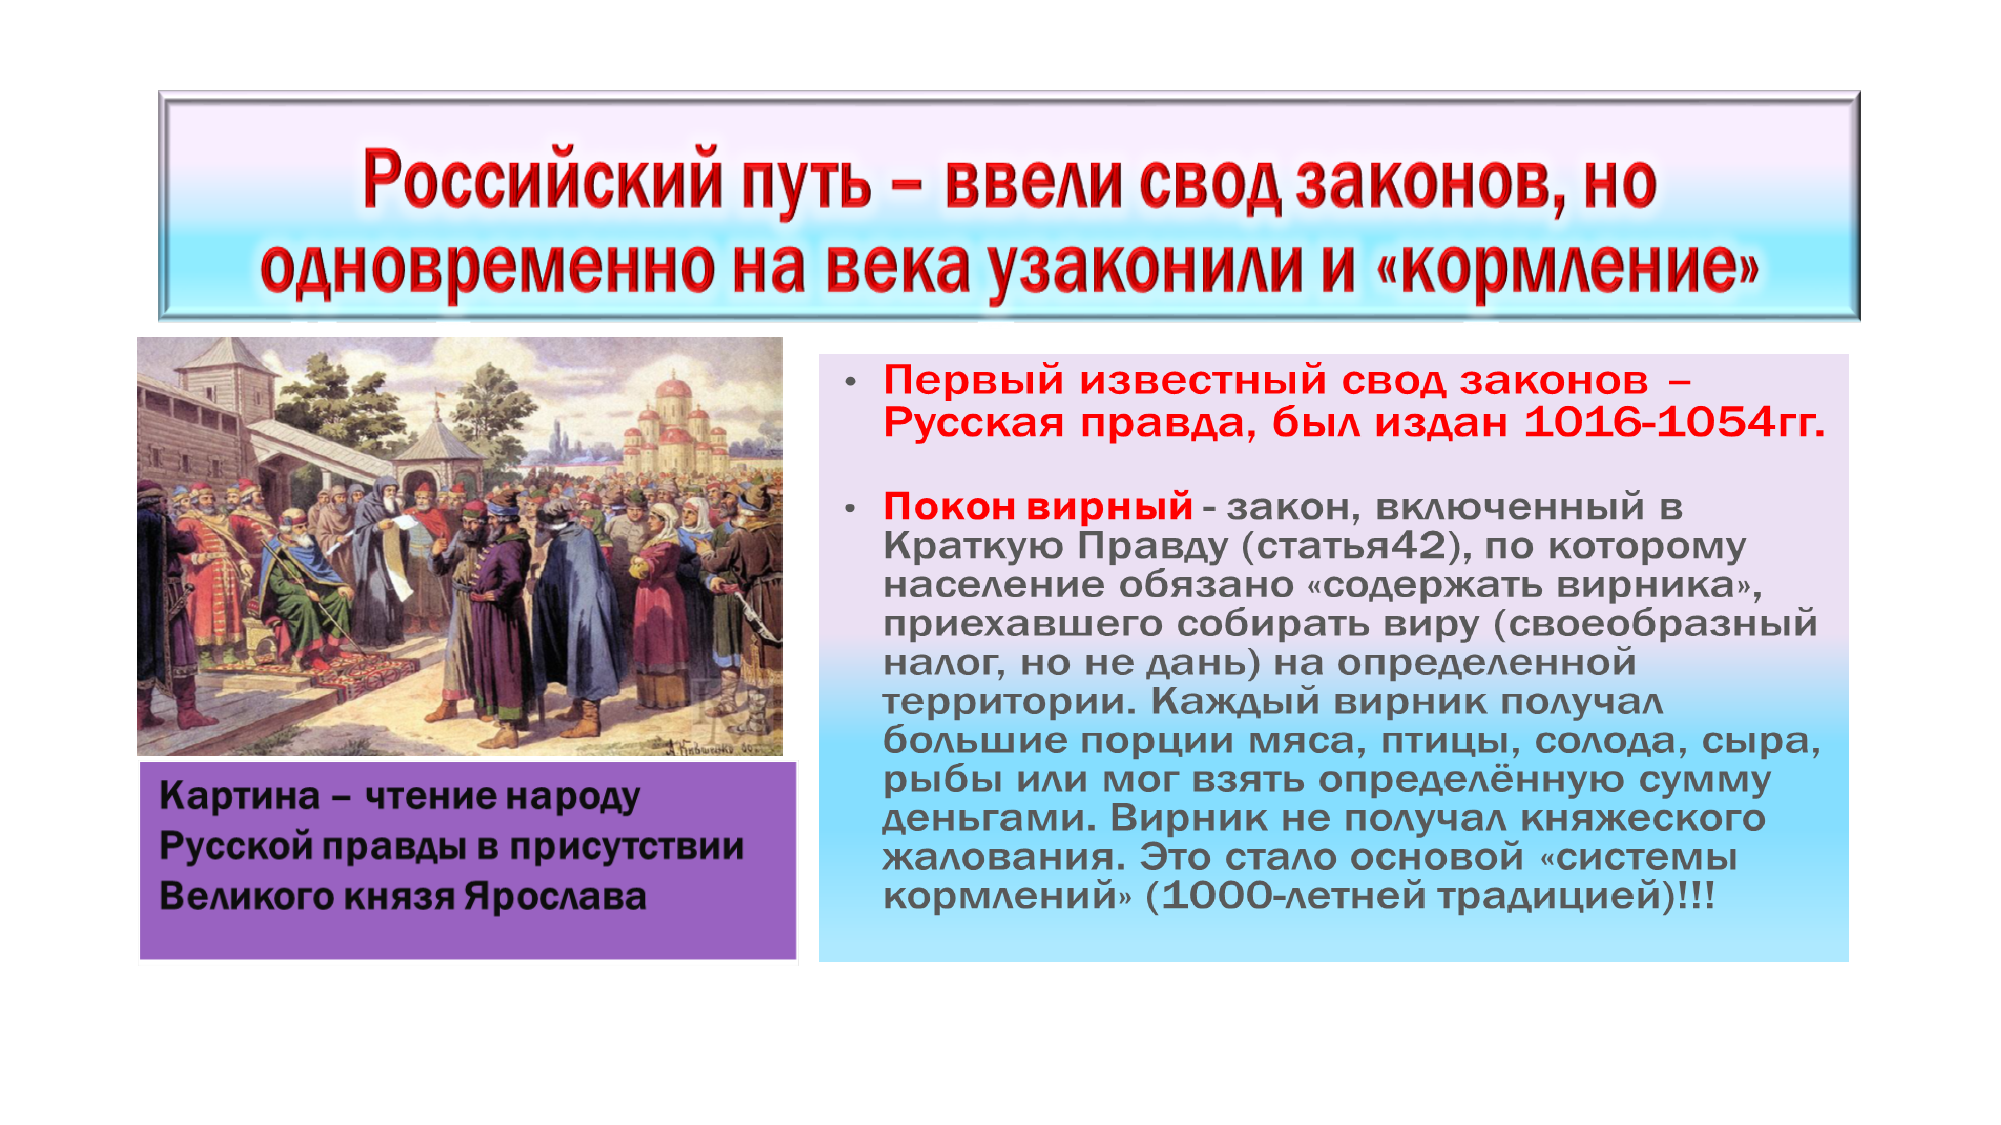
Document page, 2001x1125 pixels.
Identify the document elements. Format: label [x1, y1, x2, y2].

list [819, 337, 1863, 962]
picture [137, 88, 1863, 967]
